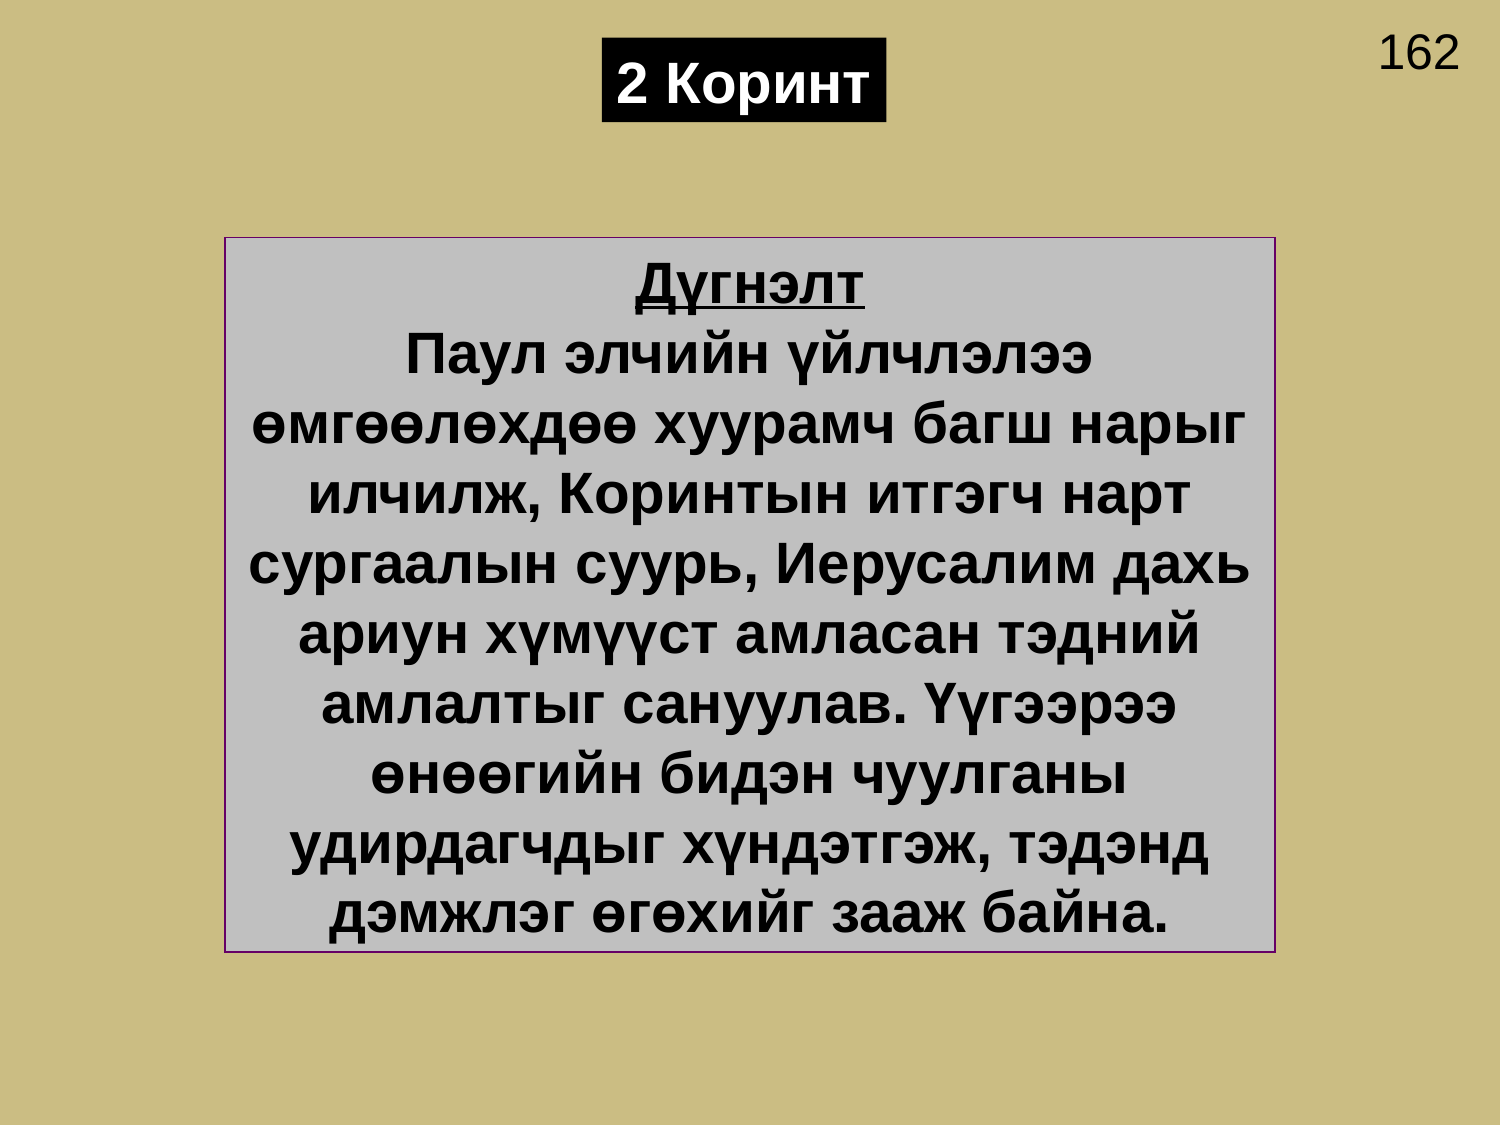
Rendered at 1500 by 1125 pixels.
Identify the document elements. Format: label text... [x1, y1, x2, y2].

text_box 162 [1362, 12, 1476, 88]
text_box 2 Коринт [601, 37, 887, 123]
text_box Дүгнэлт Паул элчийн үйлчлэлээ өмгөөлөхдөө хуурамч багш нарыг илчилж, Коринтын итгэгч нарт сургаалын суурь, Иерусалим дахь ариун хүмүүст амласан тэдний амлалтыг сануулав. Үүгээрээ өнөөгийн бидэн чуулганы удирдагчдыг хүндэтгэж, тэдэнд дэмжлэг өгөхийг зааж байна. [224, 237, 1275, 952]
